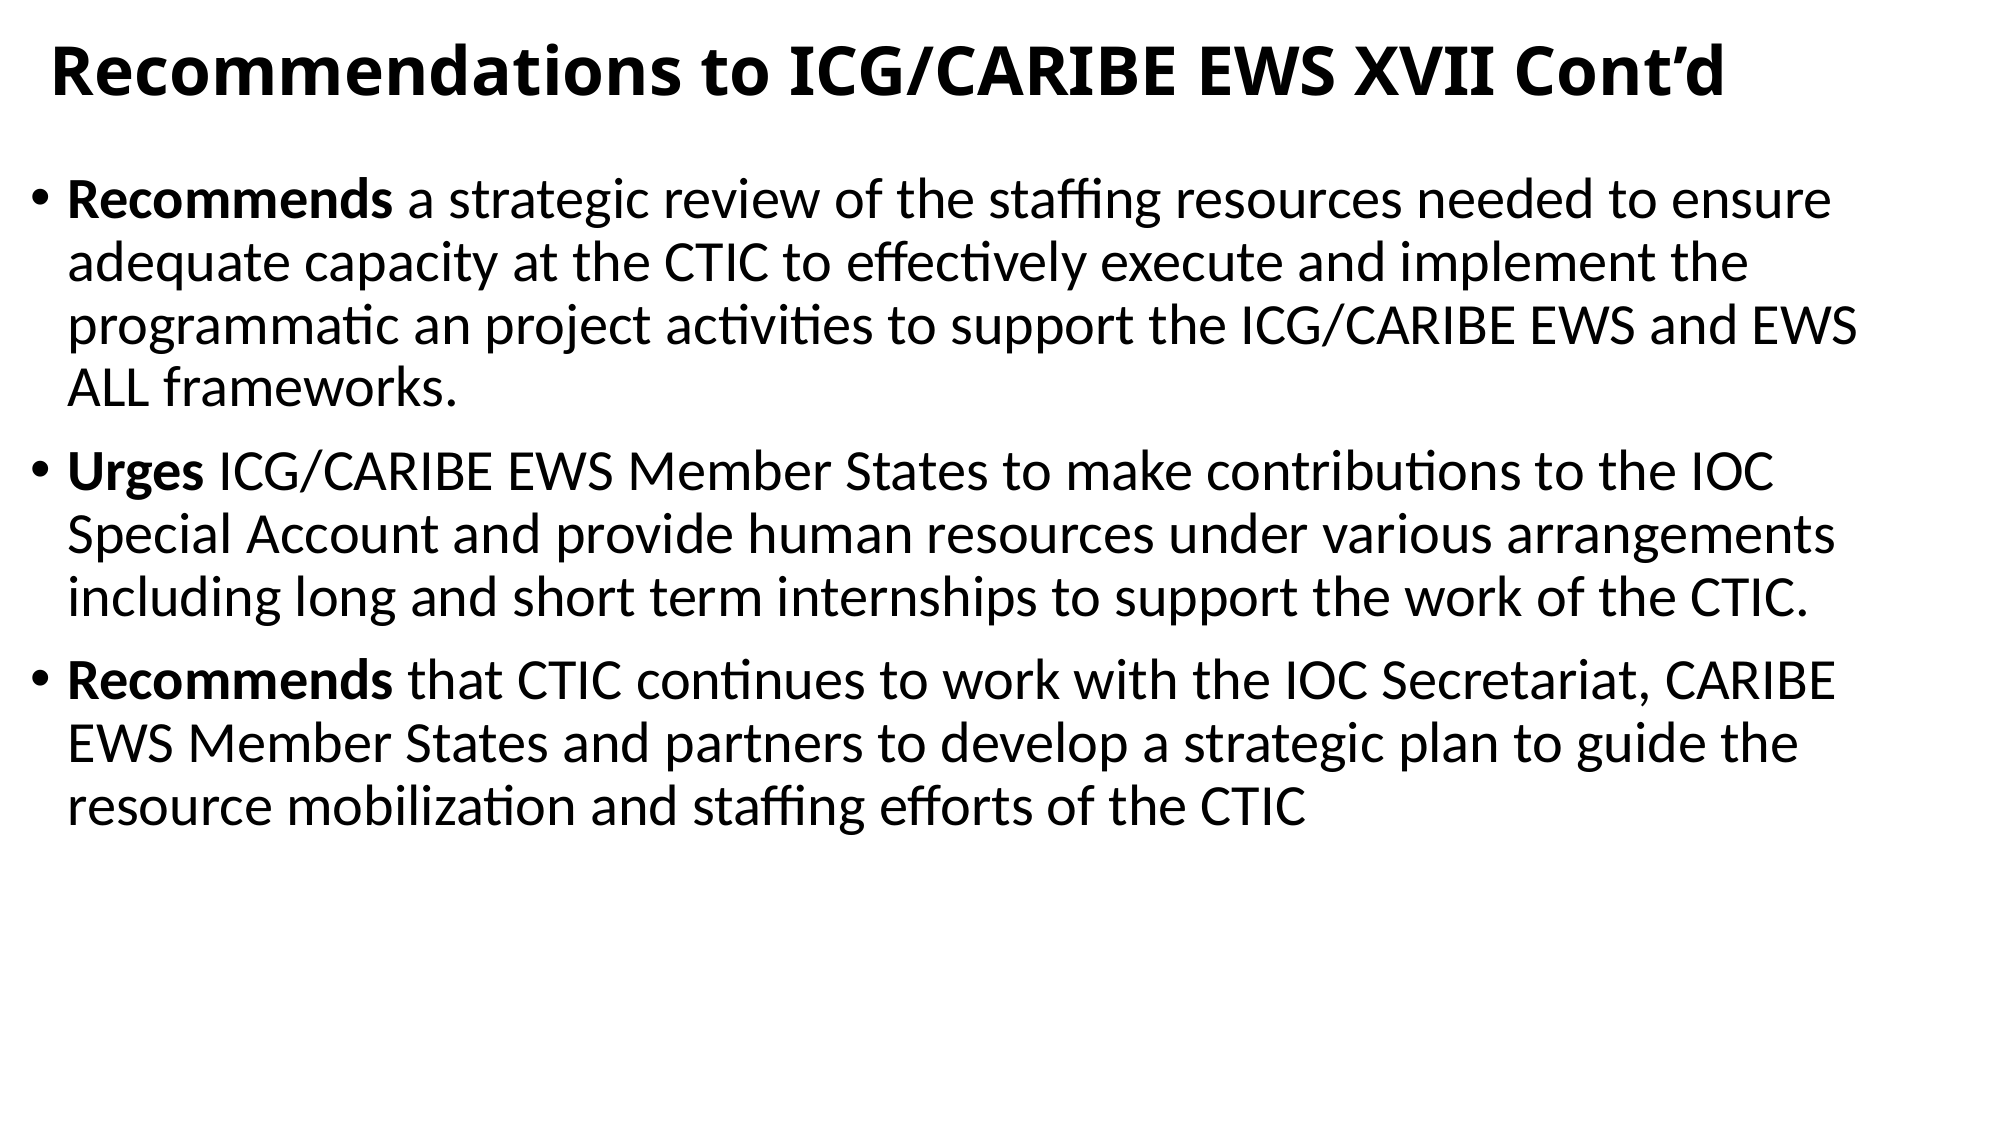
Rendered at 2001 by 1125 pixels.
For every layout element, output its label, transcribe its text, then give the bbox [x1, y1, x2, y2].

list Recommends a strategic review of the staffing resources needed to ensure adequate capacity at the CTIC to effectively execute and implement the programmatic an project activities to support the ICG/CARIBE EWS and EWS ALL frameworks. Urges ICG/CARIBE EWS Member States to make contributions to the IOC Special Account and provide human resources under various arrangements including long and short term internships to support the work of the CTIC. Recommends that CTIC continues to work with the IOC Secretariat, CARIBE EWS Member States and partners to develop a strategic plan to guide the resource mobilization and staffing efforts of the CTIC [15, 160, 1922, 1097]
title Recommendations to ICG/CARIBE EWS XVII Cont’d [15, 28, 1763, 137]
